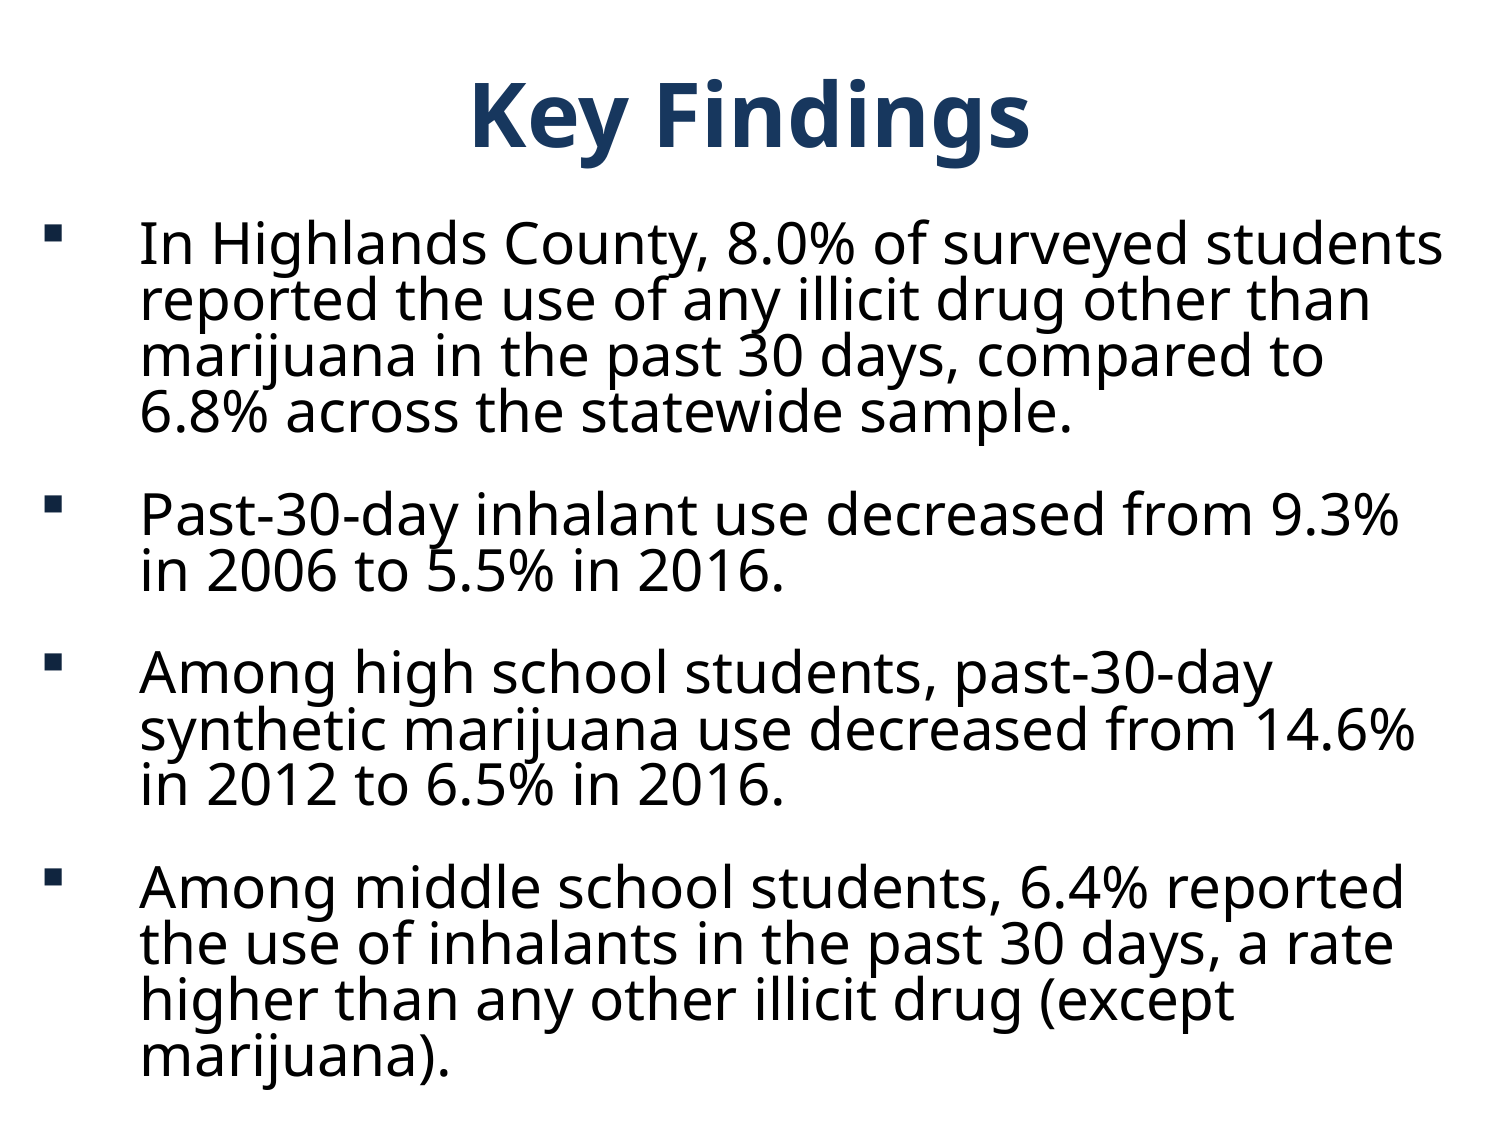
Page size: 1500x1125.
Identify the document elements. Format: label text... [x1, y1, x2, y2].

text_box Key Findings [37, 62, 1463, 174]
text_box In Highlands County, 8.0% of surveyed students reported the use of any illicit drug other than marijuana in the past 30 days, compared to 6.8% across the statewide sample. Past-30-day inhalant use decreased from 9.3% in 2006 to 5.5% in 2016. Among high school students, past-30-day synthetic marijuana use decreased from 14.6% in 2012 to 6.5% in 2016. Among middle school students, 6.4% reported the use of inhalants in the past 30 days, a rate higher than any other illicit drug (except marijuana). [24, 212, 1475, 938]
